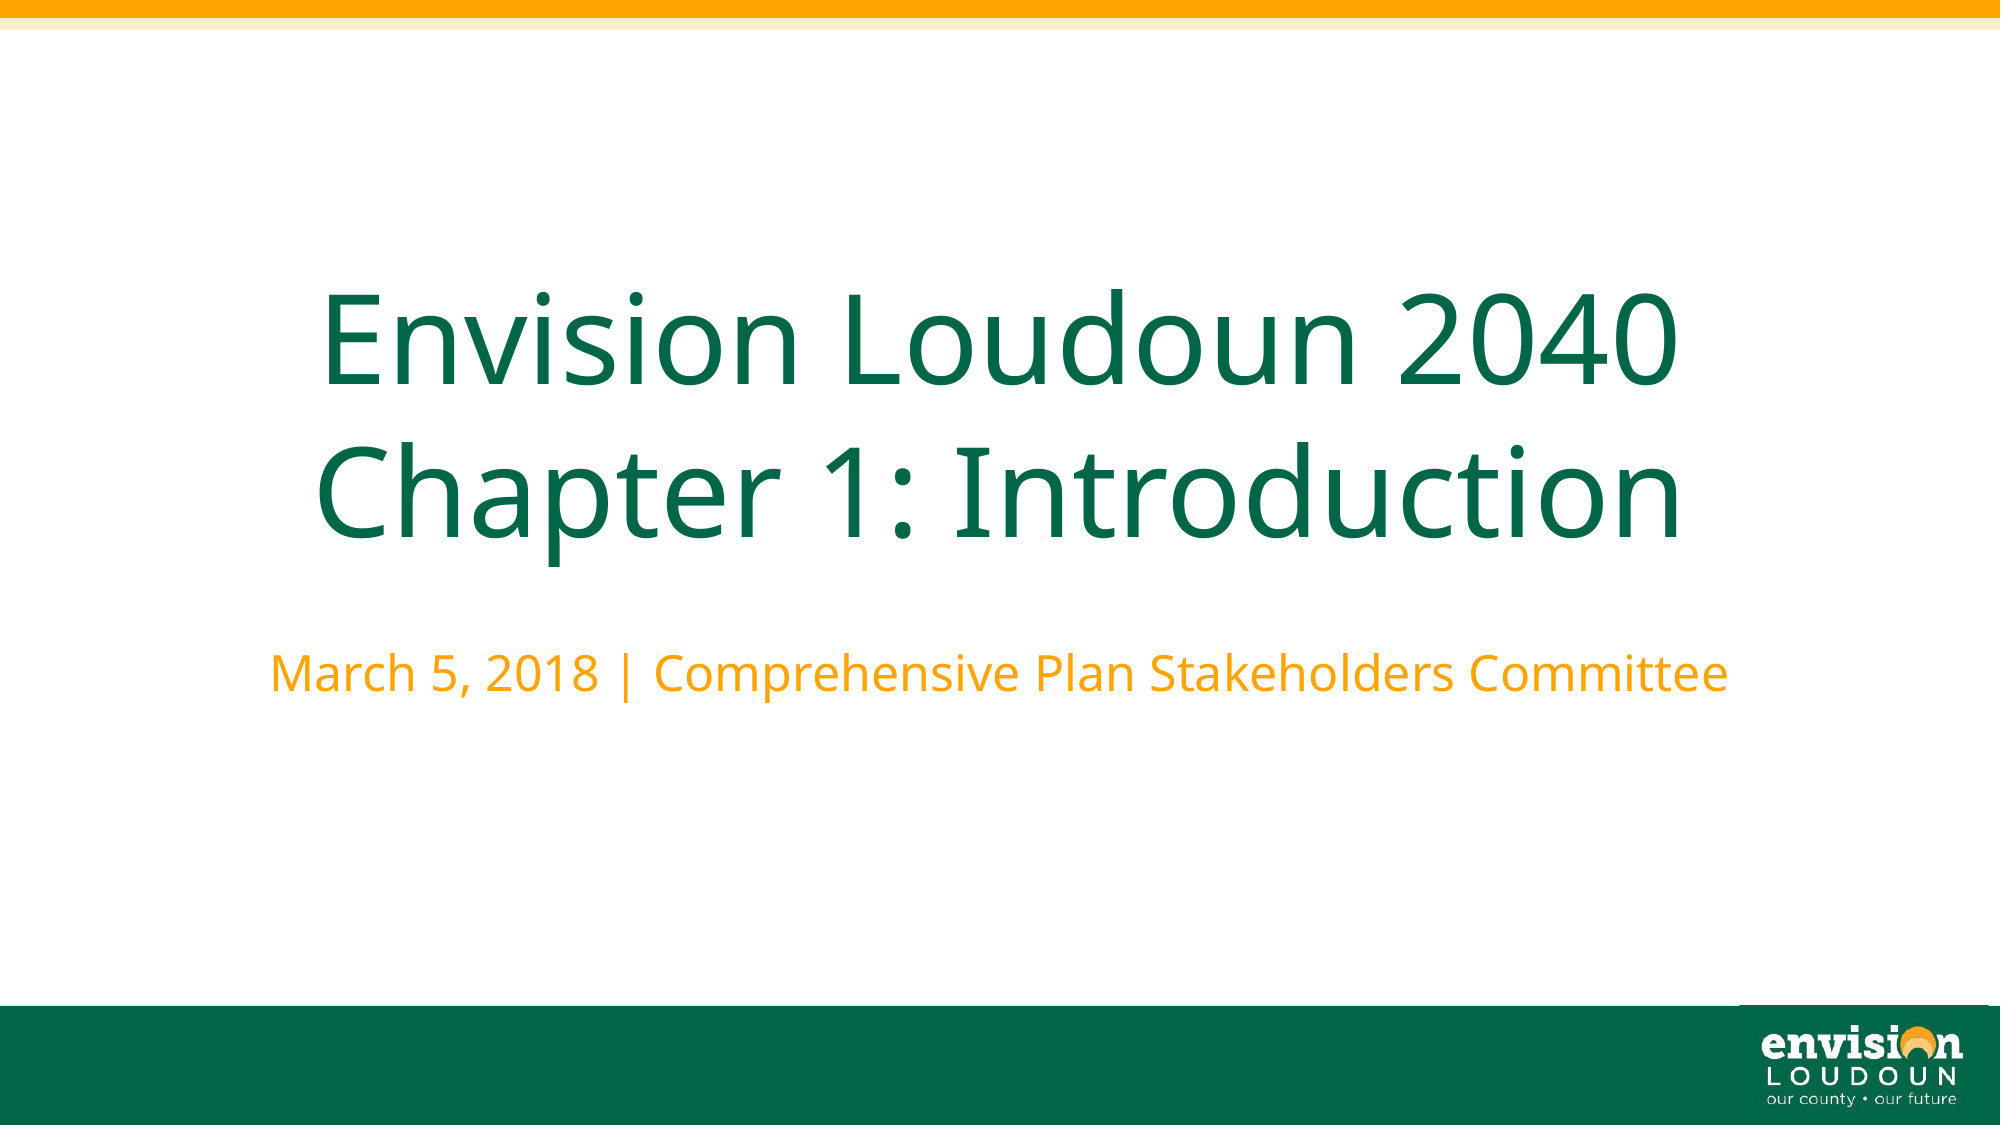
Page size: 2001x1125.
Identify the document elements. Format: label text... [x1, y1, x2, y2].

picture [1739, 1005, 1989, 1125]
title Envision Loudoun 2040 Chapter 1: Introduction [249, 184, 1750, 576]
slide_number 12 [1412, 1042, 1863, 1103]
subtitle March 5, 2018 | Comprehensive Plan Stakeholders Committee [0, 640, 2000, 863]
